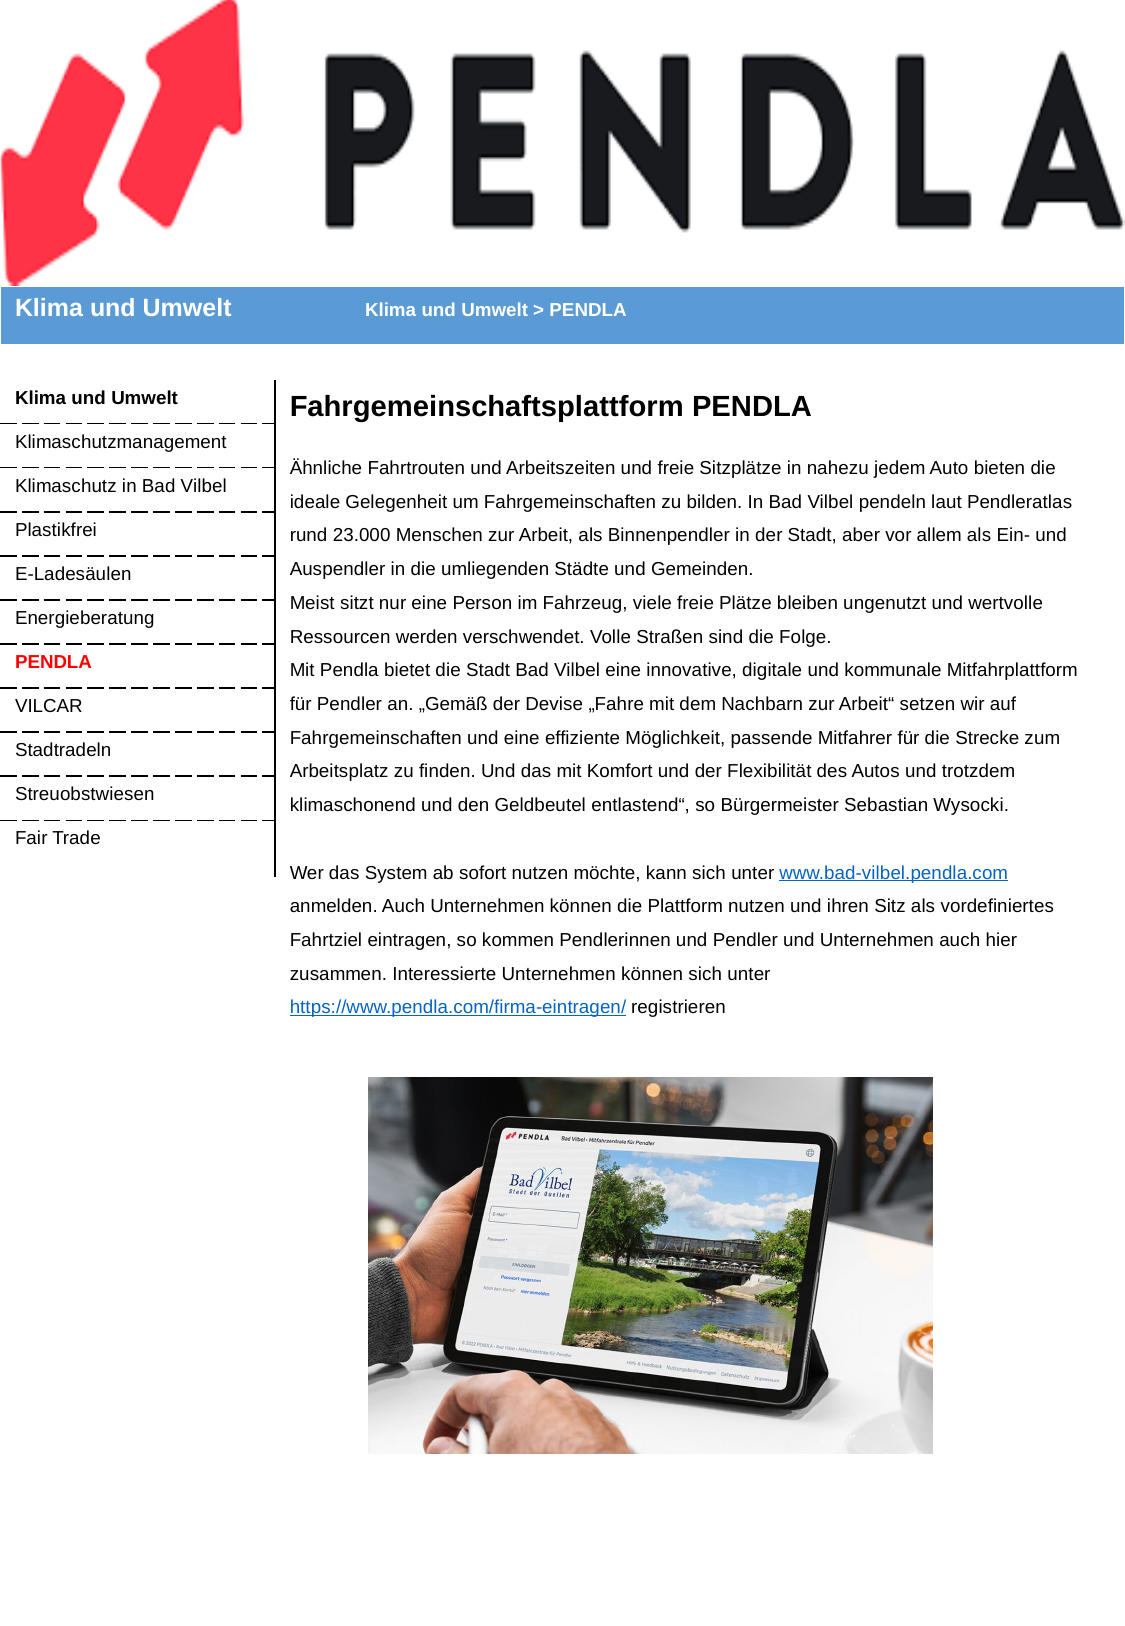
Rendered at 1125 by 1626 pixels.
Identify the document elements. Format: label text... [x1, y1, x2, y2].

text_box Fahrgemeinschaftsplattform PENDLA Ähnliche Fahrtrouten und Arbeitszeiten und freie Sitzplätze in nahezu jedem Auto bieten die ideale Gelegenheit um Fahrgemeinschaften zu bilden. In Bad Vilbel pendeln laut Pendleratlas rund 23.000 Menschen zur Arbeit, als Binnenpendler in der Stadt, aber vor allem als Ein- und Auspendler in die umliegenden Städte und Gemeinden. Meist sitzt nur eine Person im Fahrzeug, viele freie Plätze bleiben ungenutzt und wertvolle Ressourcen werden verschwendet. Volle Straßen sind die Folge. Mit Pendla bietet die Stadt Bad Vilbel eine innovative, digitale und kommunale Mitfahrplattform für Pendler an. „Gemäß der Devise „Fahre mit dem Nachbarn zur Arbeit“ setzen wir auf Fahrgemeinschaften und eine effiziente Möglichkeit, passende Mitfahrer für die Strecke zum Arbeitsplatz zu finden. Und das mit Komfort und der Flexibilität des Autos und trotzdem klimaschonend und den Geldbeutel entlastend“, so Bürgermeister Sebastian Wysocki. Wer das System ab sofort nutzen möchte, kann sich unter www.bad-vilbel.pendla.com anmelden. Auch Unternehmen können die Plattform nutzen und ihren Sitz als vordefiniertes Fahrtziel eintragen, so kommen Pendlerinnen und Pendler und Unternehmen auch hier zusammen. Interessierte Unternehmen können sich unter https://www.pendla.com/firma-eintragen/ registrieren [275, 379, 1097, 1071]
table_cell Klimaschutz in Bad Vilbel [0, 468, 274, 512]
table_cell PENDLA [0, 644, 274, 688]
table_cell VILCAR [0, 688, 274, 732]
picture [368, 1077, 933, 1454]
table_cell Streuobstwiesen [0, 776, 274, 820]
table_cell Energieberatung [0, 600, 274, 644]
table_header Klima und Umwelt Klima und Umwelt > PENDLA [1, 287, 1124, 344]
picture [0, 0, 1125, 286]
table_cell E-Ladesäulen [0, 556, 274, 600]
table_cell Plastikfrei [0, 512, 274, 556]
table_cell Stadtradeln [0, 732, 274, 776]
table_cell Fair Trade [0, 820, 274, 877]
table_header Klima und Umwelt [0, 380, 274, 424]
table_cell Klimaschutzmanagement [0, 424, 274, 468]
